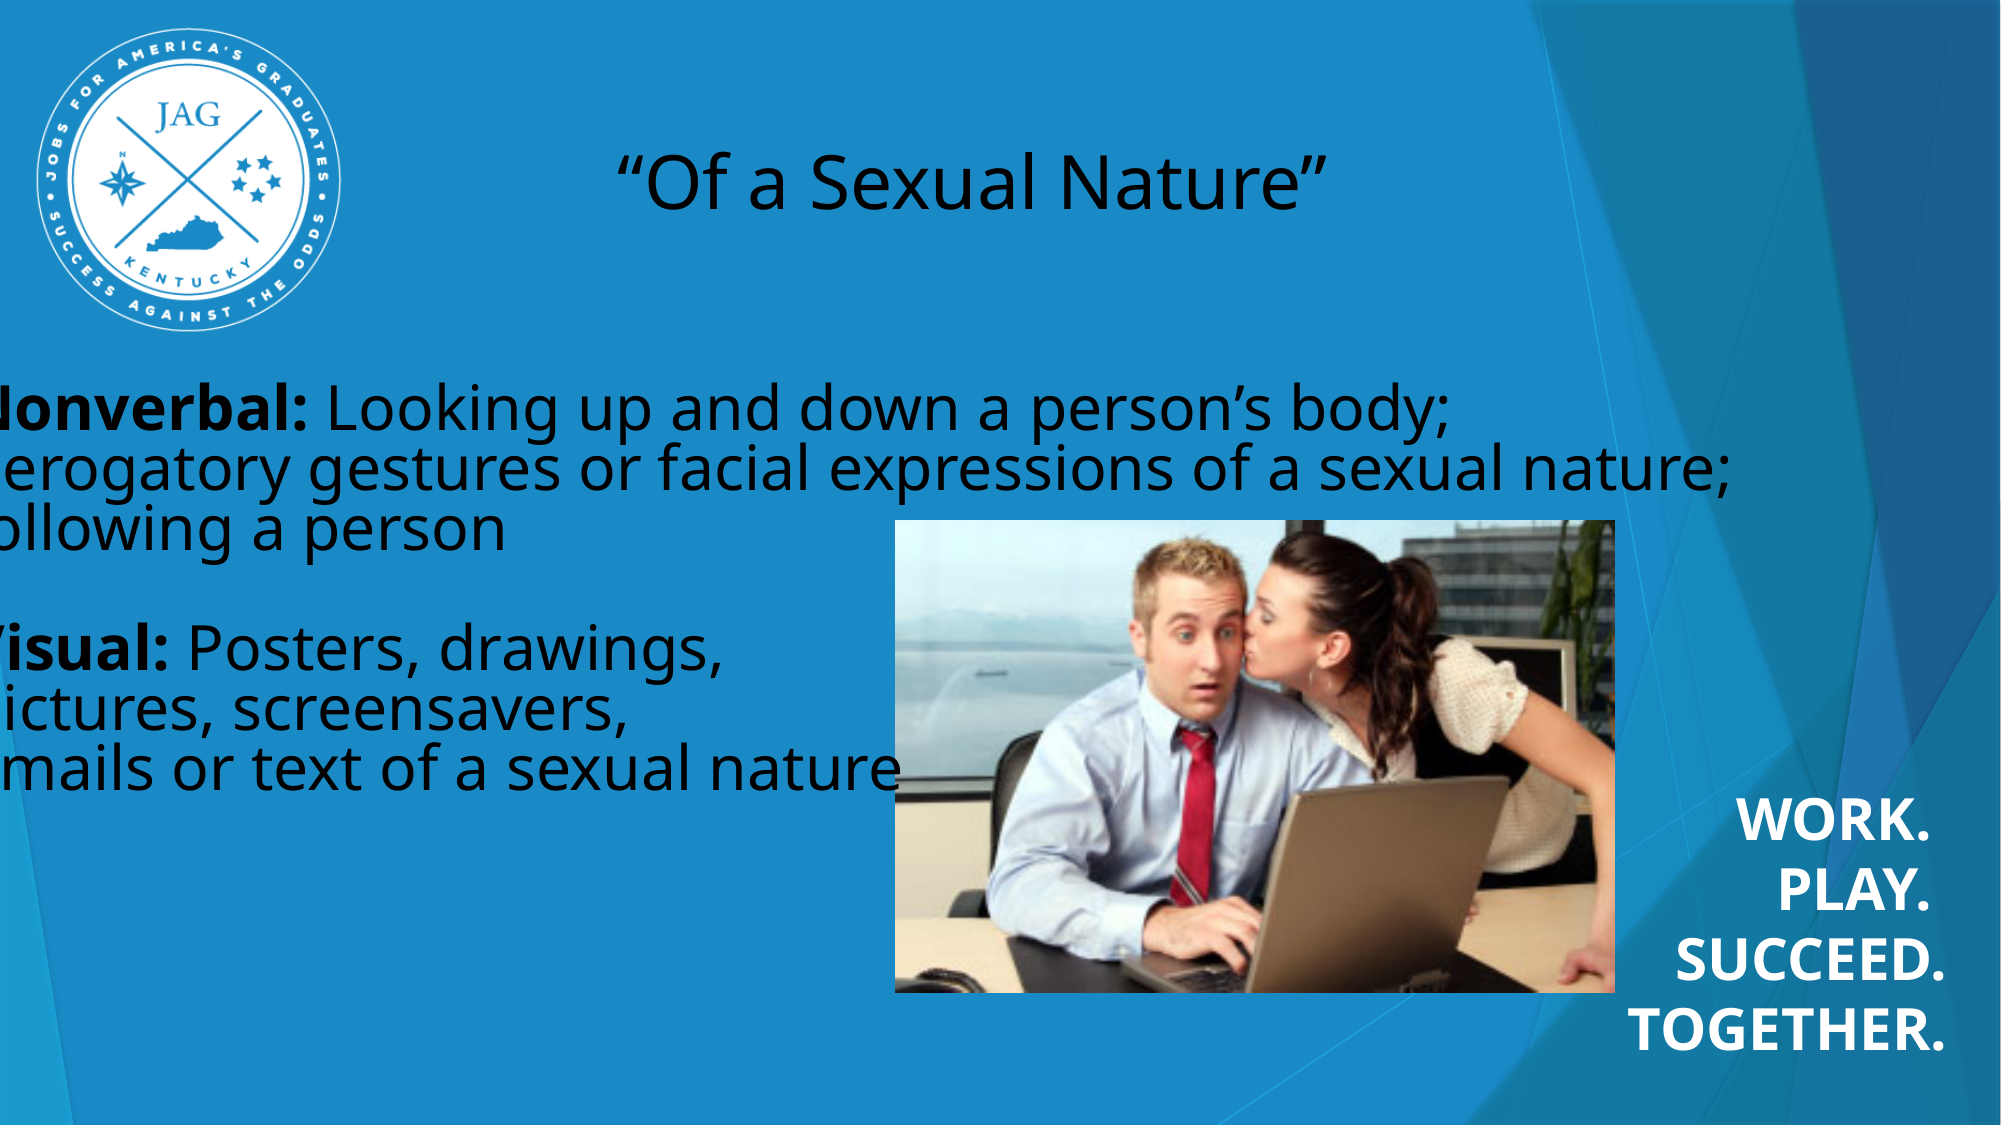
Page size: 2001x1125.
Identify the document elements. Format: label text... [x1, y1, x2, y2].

picture [895, 520, 1615, 994]
text_box “Of a Sexual Nature” [602, 127, 1344, 232]
text_box Nonverbal: Looking up and down a person’s body; derogatory gestures or facial expressions of a sexual nature; following a person Visual: Posters, drawings, pictures, screensavers, emails or text of a sexual nature [0, 375, 1766, 855]
text_box WORK. PLAY. SUCCEED. TOGETHER. [1468, 774, 1962, 1070]
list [26, 18, 350, 342]
